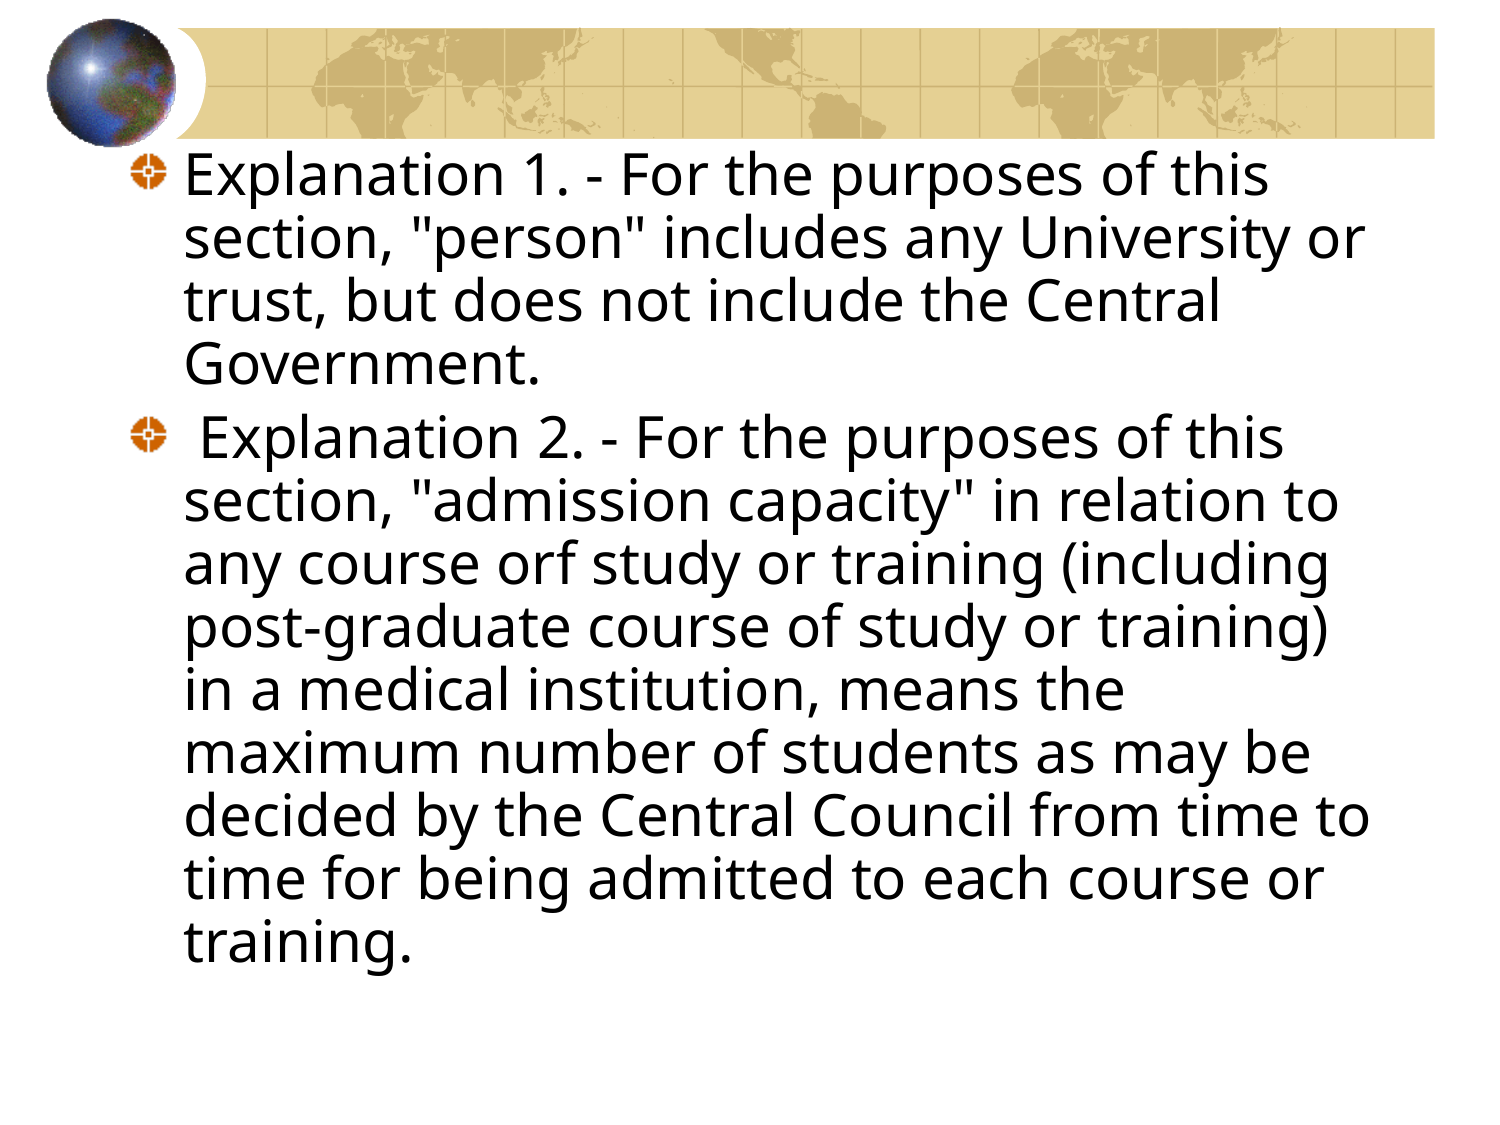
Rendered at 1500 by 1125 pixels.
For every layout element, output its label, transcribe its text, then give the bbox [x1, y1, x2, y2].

picture [127, 152, 169, 194]
picture [127, 415, 169, 457]
list Explanation 1. - For the purposes of this section, "person" includes any University or trust, but does not include the Central Government. Explanation 2. - For the purposes of this section, "admission capacity" in relation to any course orf study or training (including post-graduate course of study or training) in a medical institution, means the maximum number of students as may be decided by the Central Council from time to time for being admitted to each course or training. [112, 137, 1388, 1001]
picture [42, 14, 190, 151]
